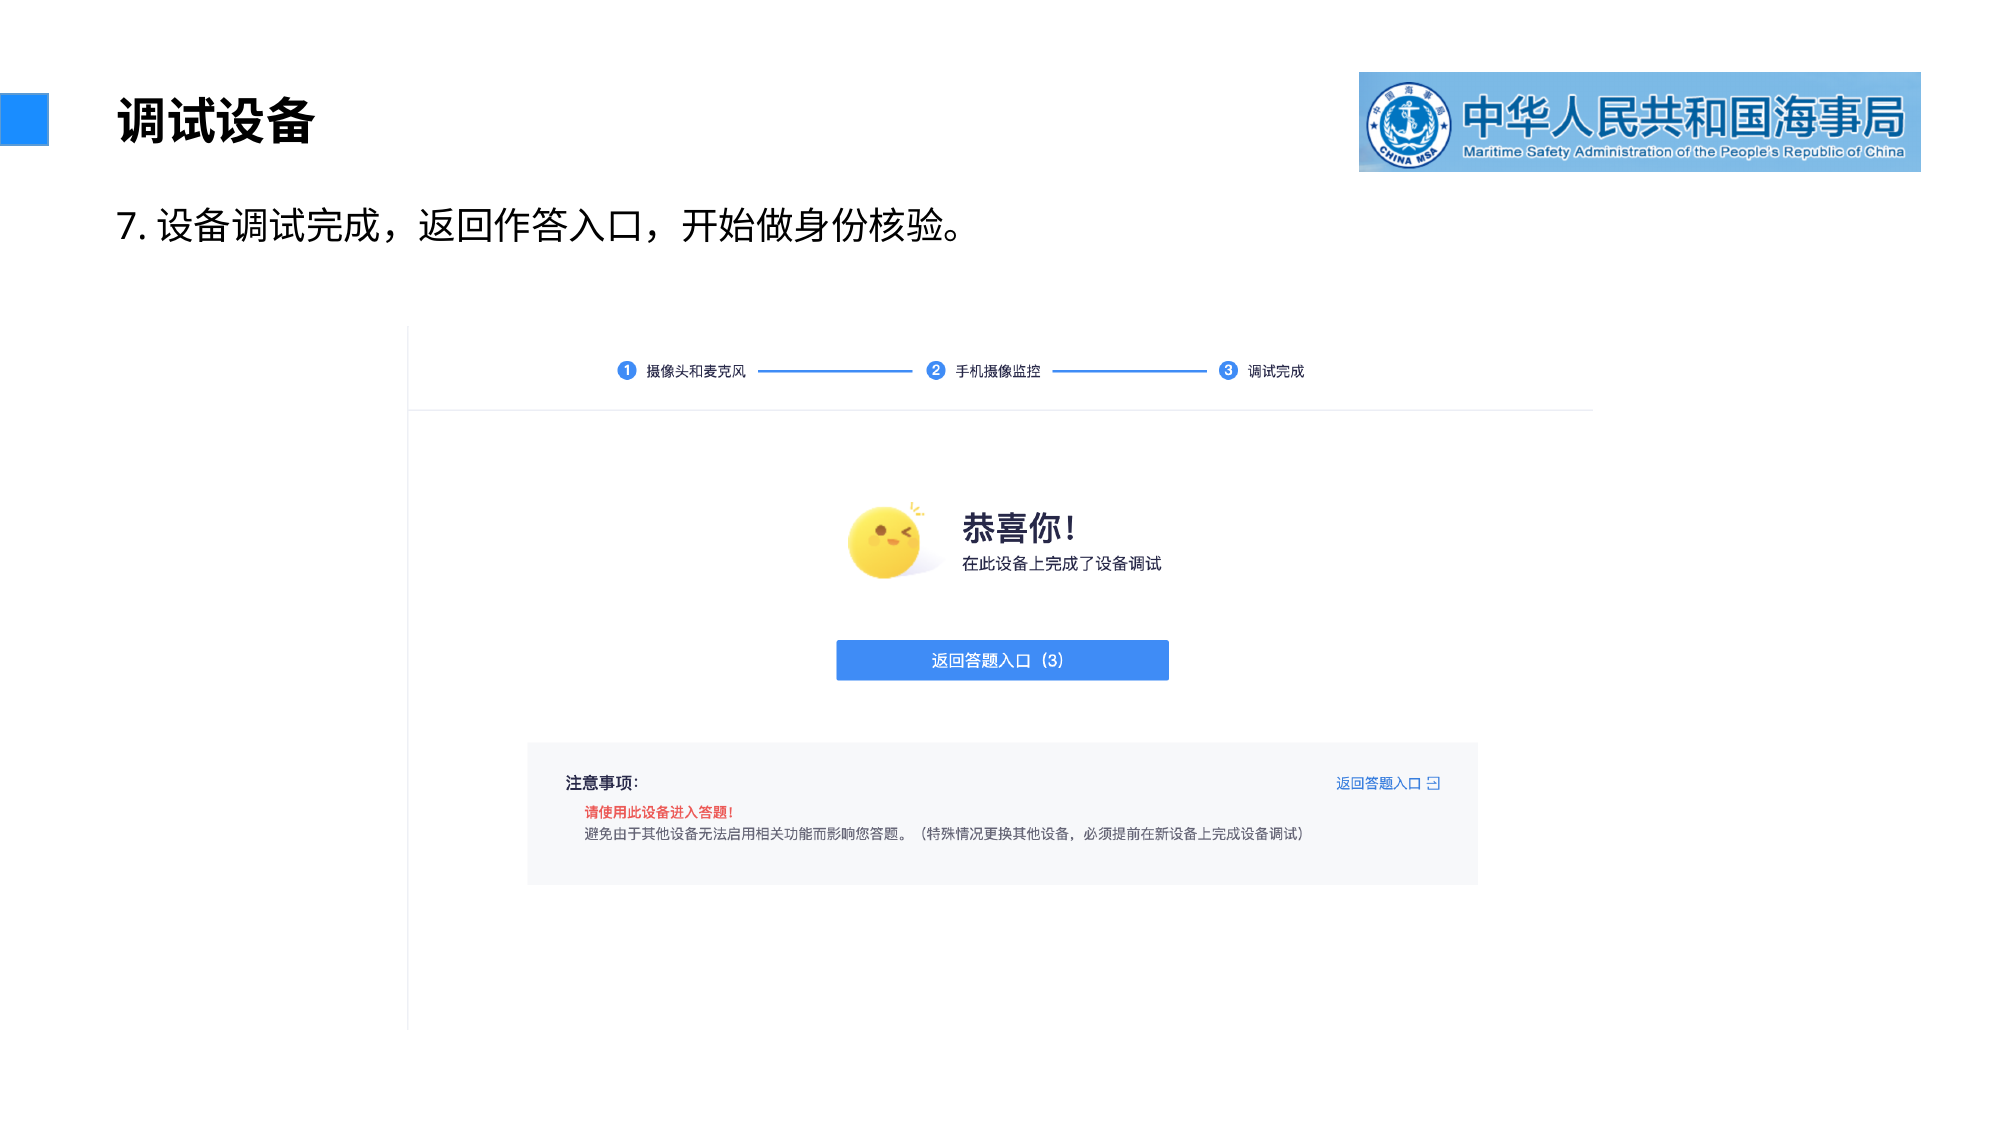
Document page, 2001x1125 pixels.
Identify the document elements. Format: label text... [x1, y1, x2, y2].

text_box 7.设备调试完成，返回作答入口，开始做身份核验。 [100, 194, 1077, 255]
picture [1358, 72, 1921, 172]
text_box [0, 93, 49, 146]
text_box 调试设备 [101, 81, 332, 157]
picture [407, 326, 1593, 1030]
